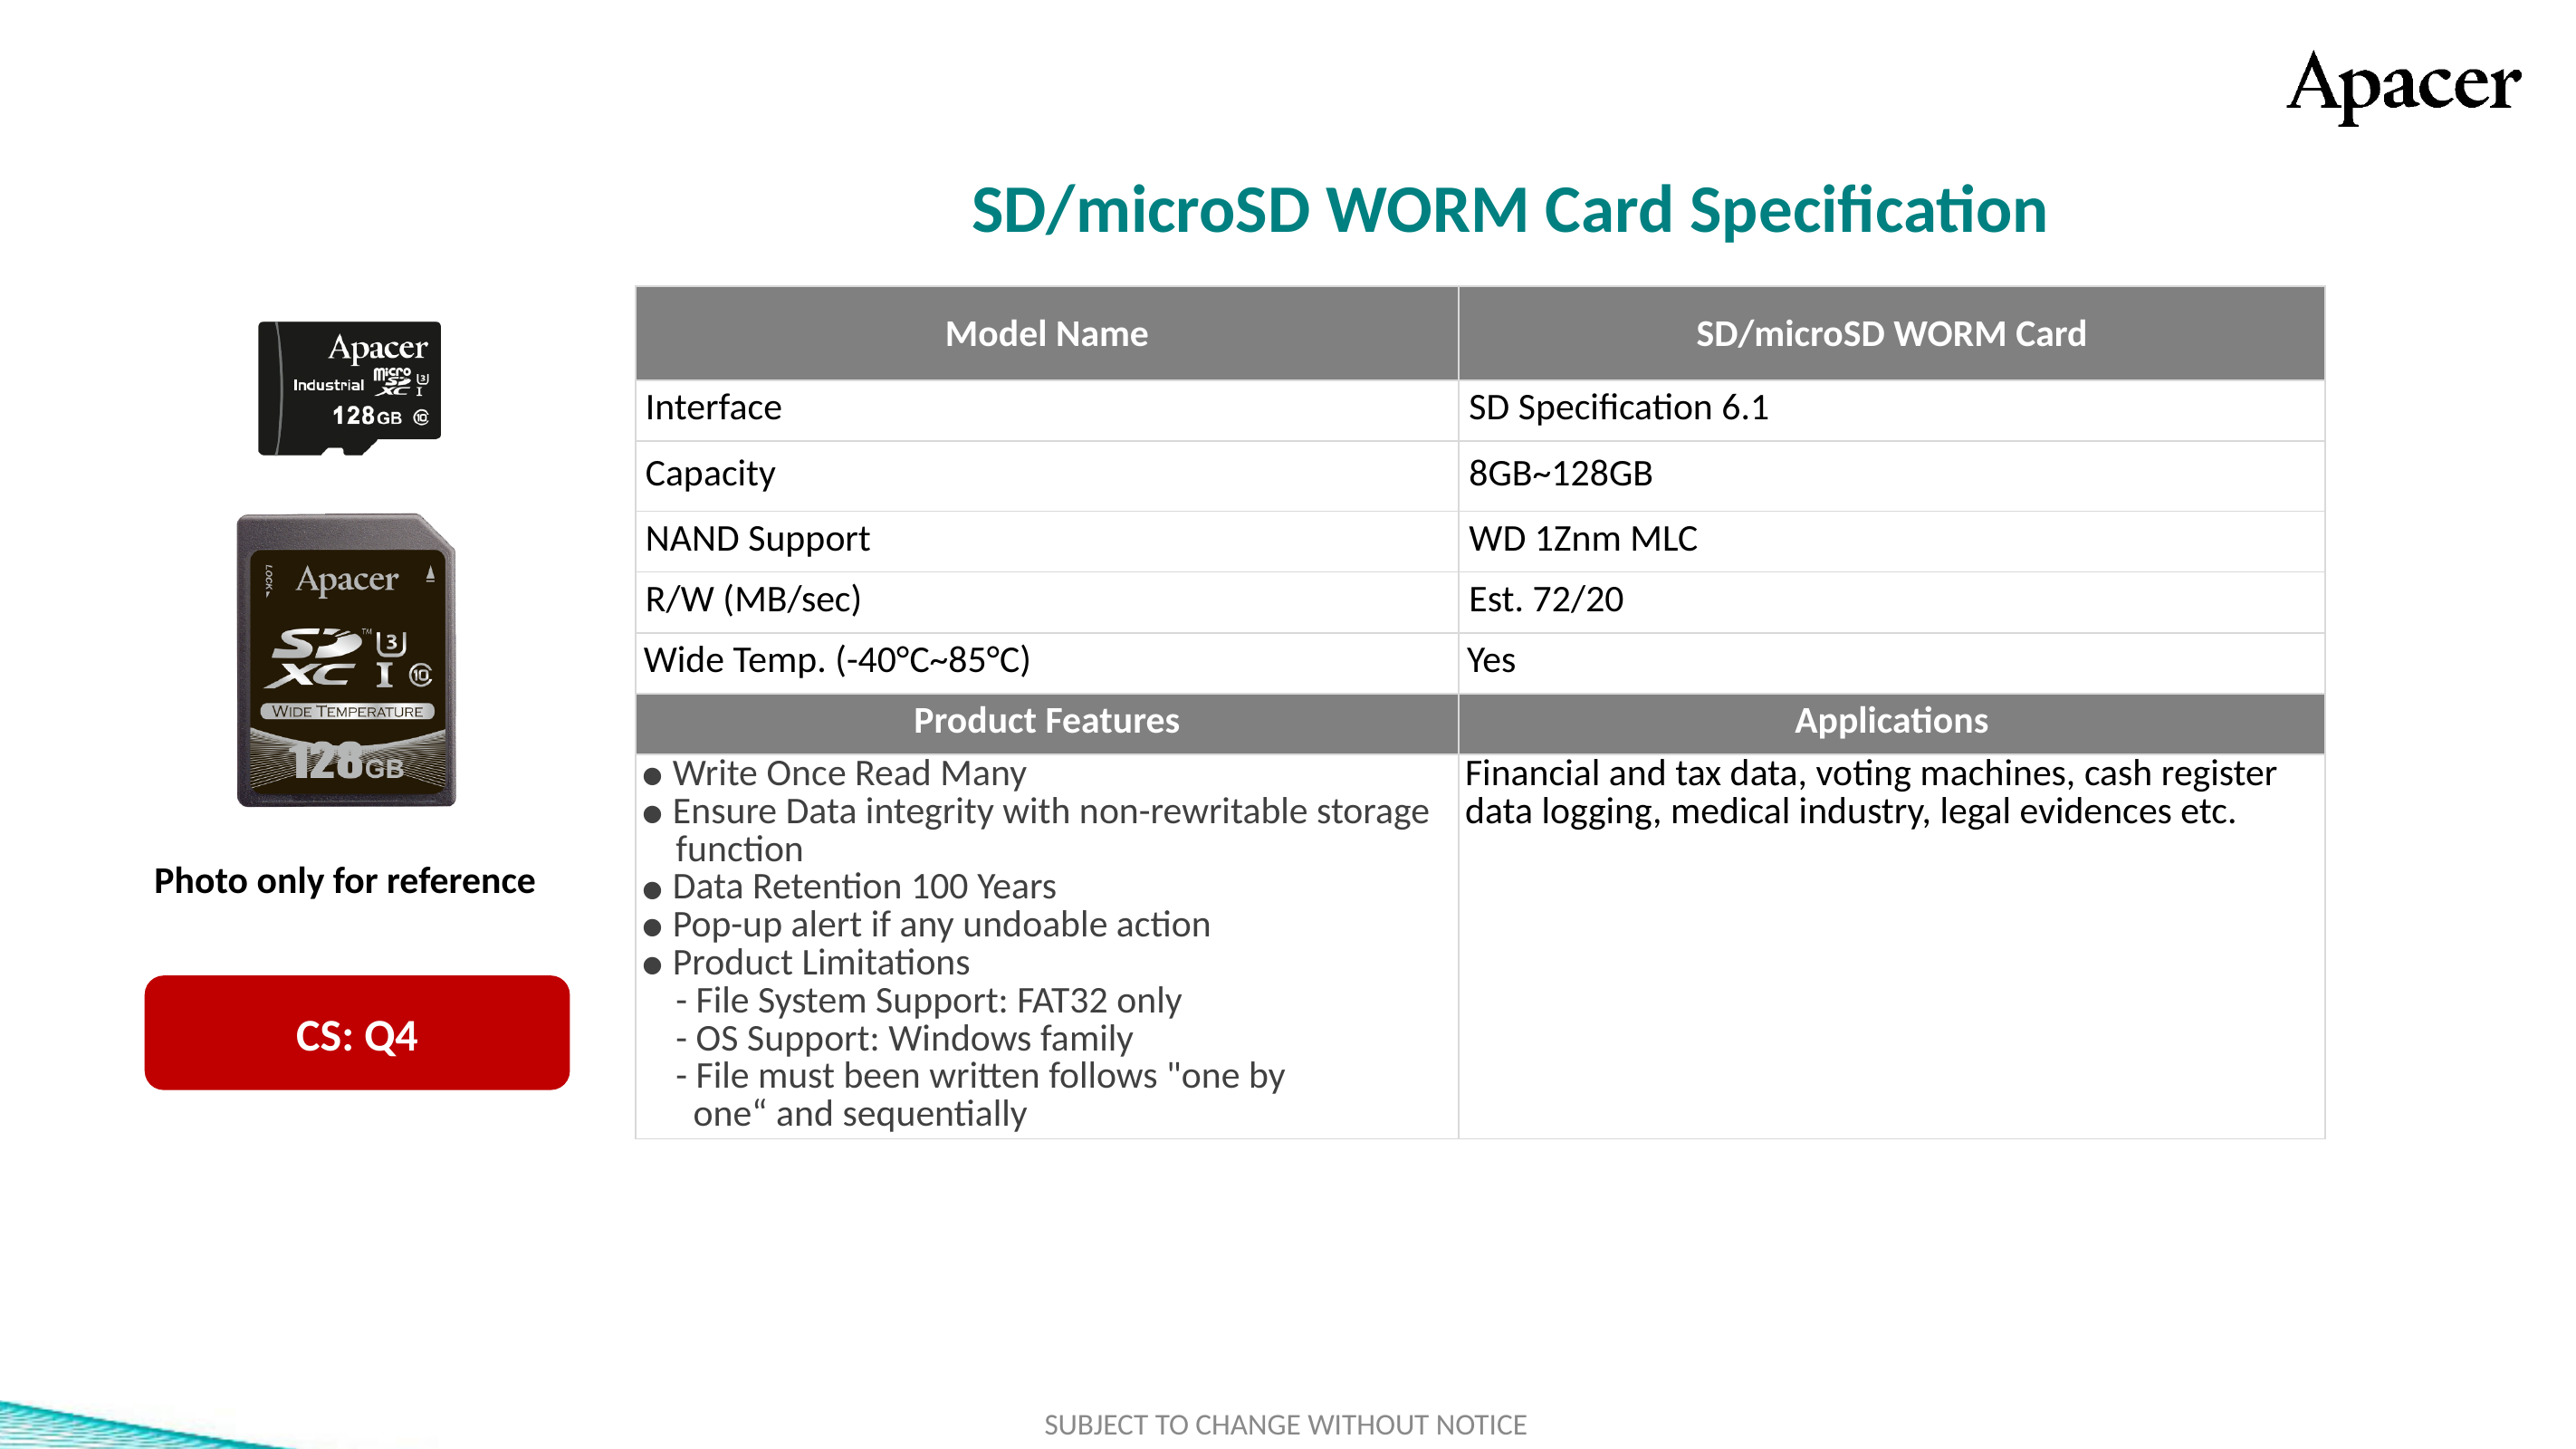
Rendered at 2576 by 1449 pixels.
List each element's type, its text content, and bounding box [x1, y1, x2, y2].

table_cell SD Specification 6.1 [1460, 381, 2324, 440]
table_cell Applications [1460, 695, 2324, 753]
picture [0, 1400, 2571, 1449]
table_cell Est. 72/20 [1460, 572, 2324, 632]
picture [248, 312, 443, 459]
text_box CS: Q4 [142, 974, 572, 1092]
table_cell Capacity [637, 442, 1458, 511]
table_cell Financial and tax data, voting machines, cash register data logging, medical industry, legal evidences etc. [1460, 755, 2324, 1138]
table_cell Product Features [637, 695, 1458, 753]
table_cell WD 1Znm MLC [1460, 512, 2324, 571]
table_cell Wide Temp. (-40°C~85°C) [637, 634, 1458, 693]
table_cell Interface [637, 381, 1458, 440]
table_cell 8GB~128GB [1460, 442, 2324, 511]
picture [162, 477, 528, 843]
text_box Photo only for reference [98, 819, 592, 937]
picture [2282, 39, 2527, 135]
table_header SD/microSD WORM Card [1460, 287, 2324, 379]
table_cell R/W (MB/sec) [637, 572, 1458, 632]
table_cell Write Once Read Many Ensure Data integrity with non-rewritable storage function Data Retention 100 Years Pop-up alert if any undoable action Product Limitations - File System Support: FAT32 only - OS Support: Windows family - File must been written follows "one by one“ and sequentially [637, 755, 1458, 1138]
table_cell NAND Support [637, 512, 1458, 571]
text_box SD/microSD WORM Card Specification [958, 157, 2064, 253]
table_header Model Name [637, 287, 1458, 379]
table_cell Yes [1460, 634, 2324, 693]
